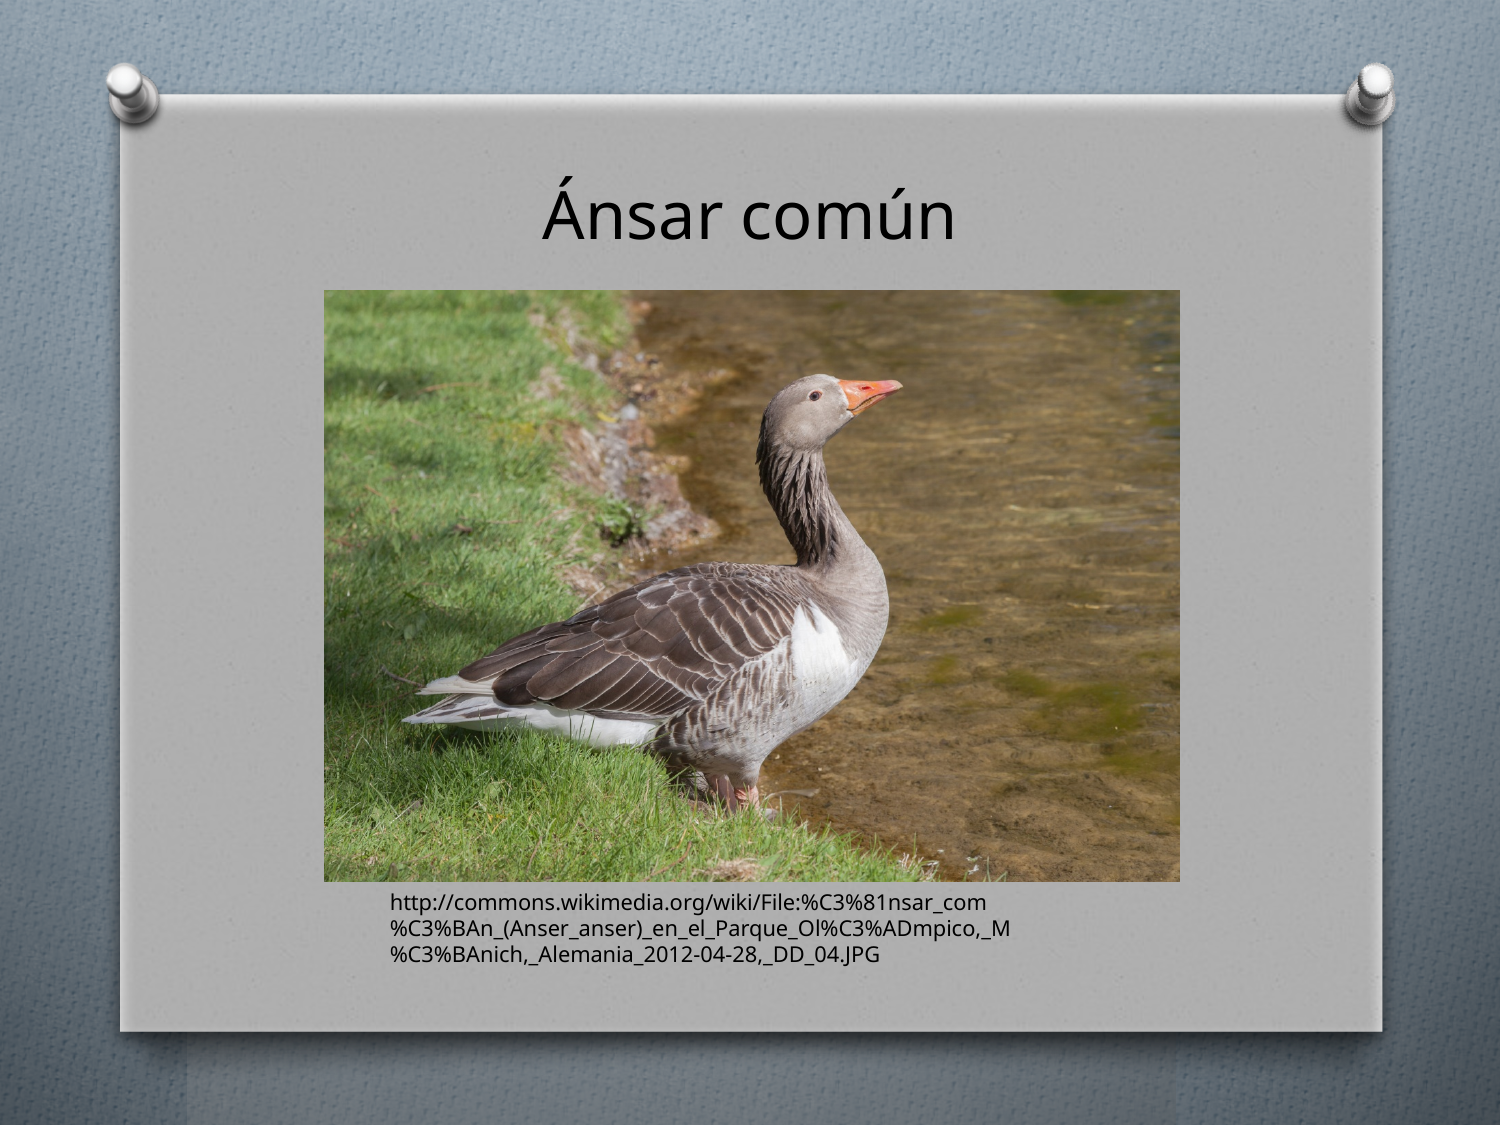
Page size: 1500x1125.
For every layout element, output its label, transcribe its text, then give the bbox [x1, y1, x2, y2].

picture [75, 31, 197, 152]
text_box http://commons.wikimedia.org/wiki/File:%C3%81nsar_com%C3%BAn_(Anser_anser)_en_el_Parque_Ol%C3%ADmpico,_M%C3%BAnich,_Alemania_2012-04-28,_DD_04.JPG [374, 883, 1125, 975]
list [324, 290, 1180, 883]
title Ánsar común [179, 133, 1323, 292]
picture [1317, 35, 1439, 156]
